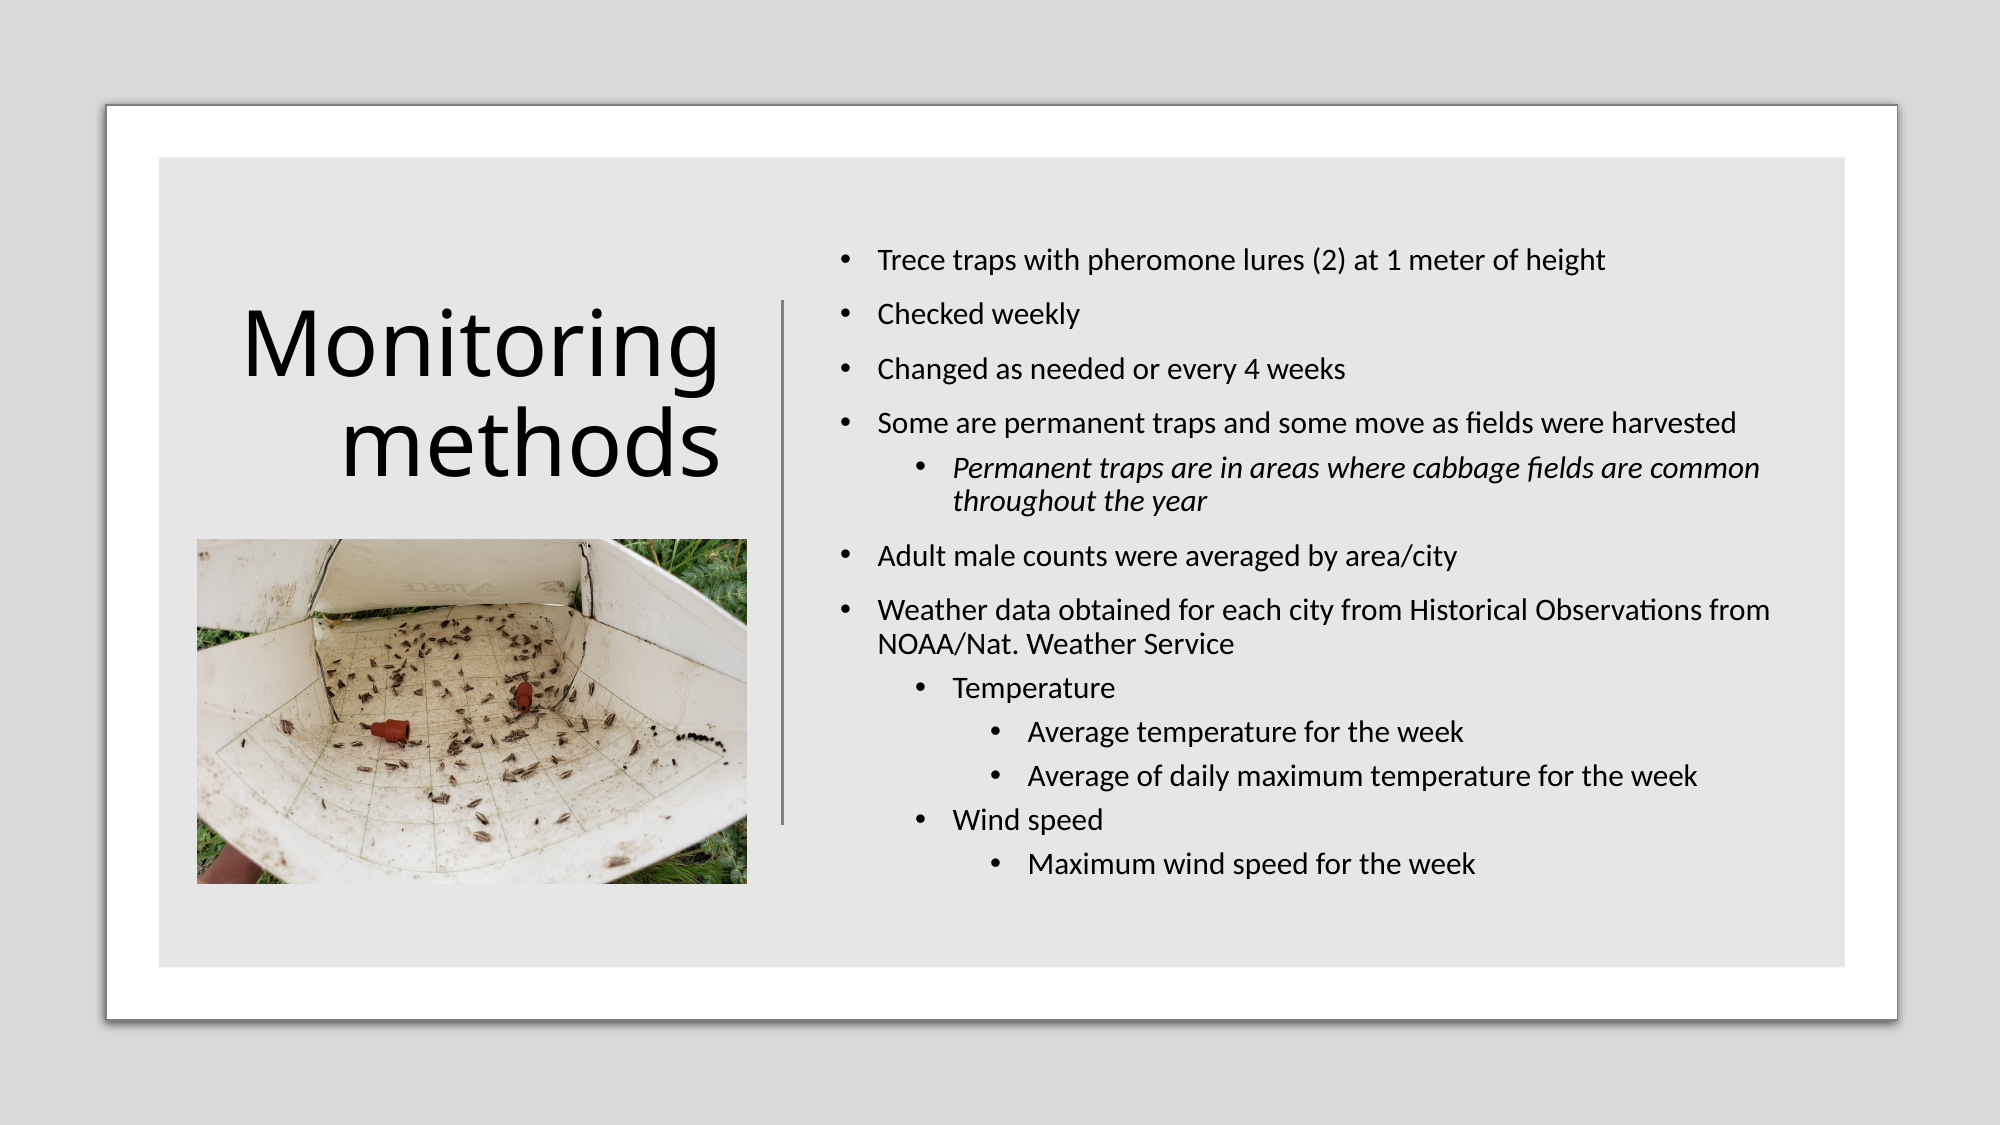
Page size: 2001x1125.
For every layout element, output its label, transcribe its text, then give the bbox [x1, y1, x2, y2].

text_box [158, 156, 1846, 968]
text_box [0, 0, 2000, 1125]
picture [197, 539, 747, 884]
list Trece traps with pheromone lures (2) at 1 meter of height Checked weekly Changed as needed or every 4 weeks Some are permanent traps and some move as fields were harvested Permanent traps are in areas where cabbage fields are common throughout the year Adult male counts were averaged by area/city Weather data obtained for each city from Historical Observations from NOAA/Nat. Weather Service Temperature Average temperature for the week Average of daily maximum temperature for the week Wind speed Maximum wind speed for the week [825, 224, 1789, 900]
title Monitoring methods [211, 231, 739, 539]
text_box [105, 104, 1898, 1021]
